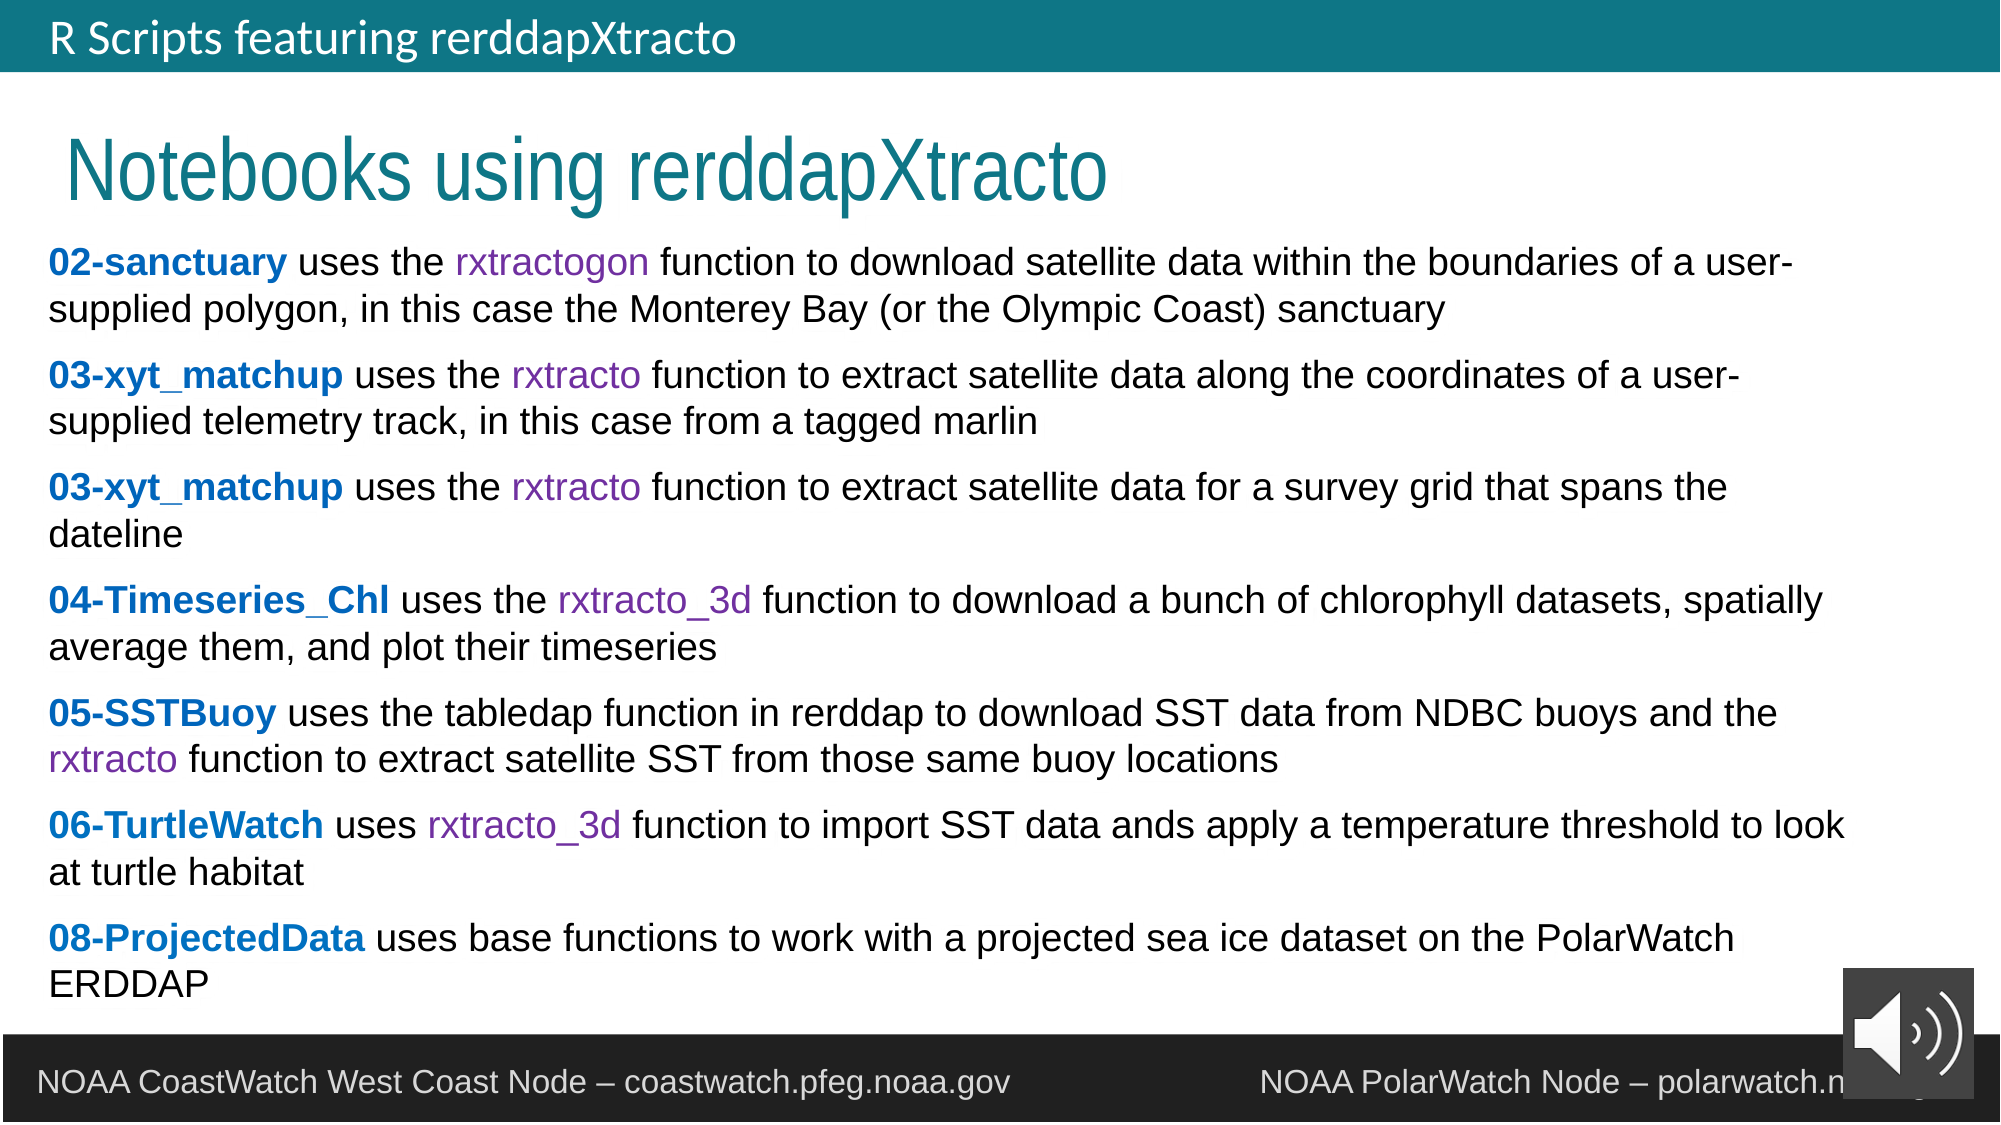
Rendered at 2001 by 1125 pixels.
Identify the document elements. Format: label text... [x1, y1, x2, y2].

title Notebooks using rerddapXtracto [50, 95, 1900, 246]
text_box R Scripts featuring rerddapXtracto [29, 0, 954, 74]
list 02-sanctuary uses the rxtractogon function to download satellite data within the boundaries of a user-supplied polygon, in this case the Monterey Bay (or the Olympic Coast) sanctuary 03-xyt_matchup uses the rxtracto function to extract satellite data along the coordinates of a user-supplied telemetry track, in this case from a tagged marlin 03-xyt_matchup uses the rxtracto function to extract satellite data for a survey grid that spans the dateline 04-Timeseries_Chl uses the rxtracto_3d function to download a bunch of chlorophyll datasets, spatially average them, and plot their timeseries 05-SSTBuoy uses the tabledap function in rerddap to download SST data from NDBC buoys and the rxtracto function to extract satellite SST from those same buoy locations 06-TurtleWatch uses rxtracto_3d function to import SST data ands apply a temperature threshold to look at turtle habitat 08-ProjectedData uses base functions to work with a projected sea ice dataset on the PolarWatch ERDDAP [33, 229, 1884, 1046]
picture [1841, 966, 1975, 1100]
